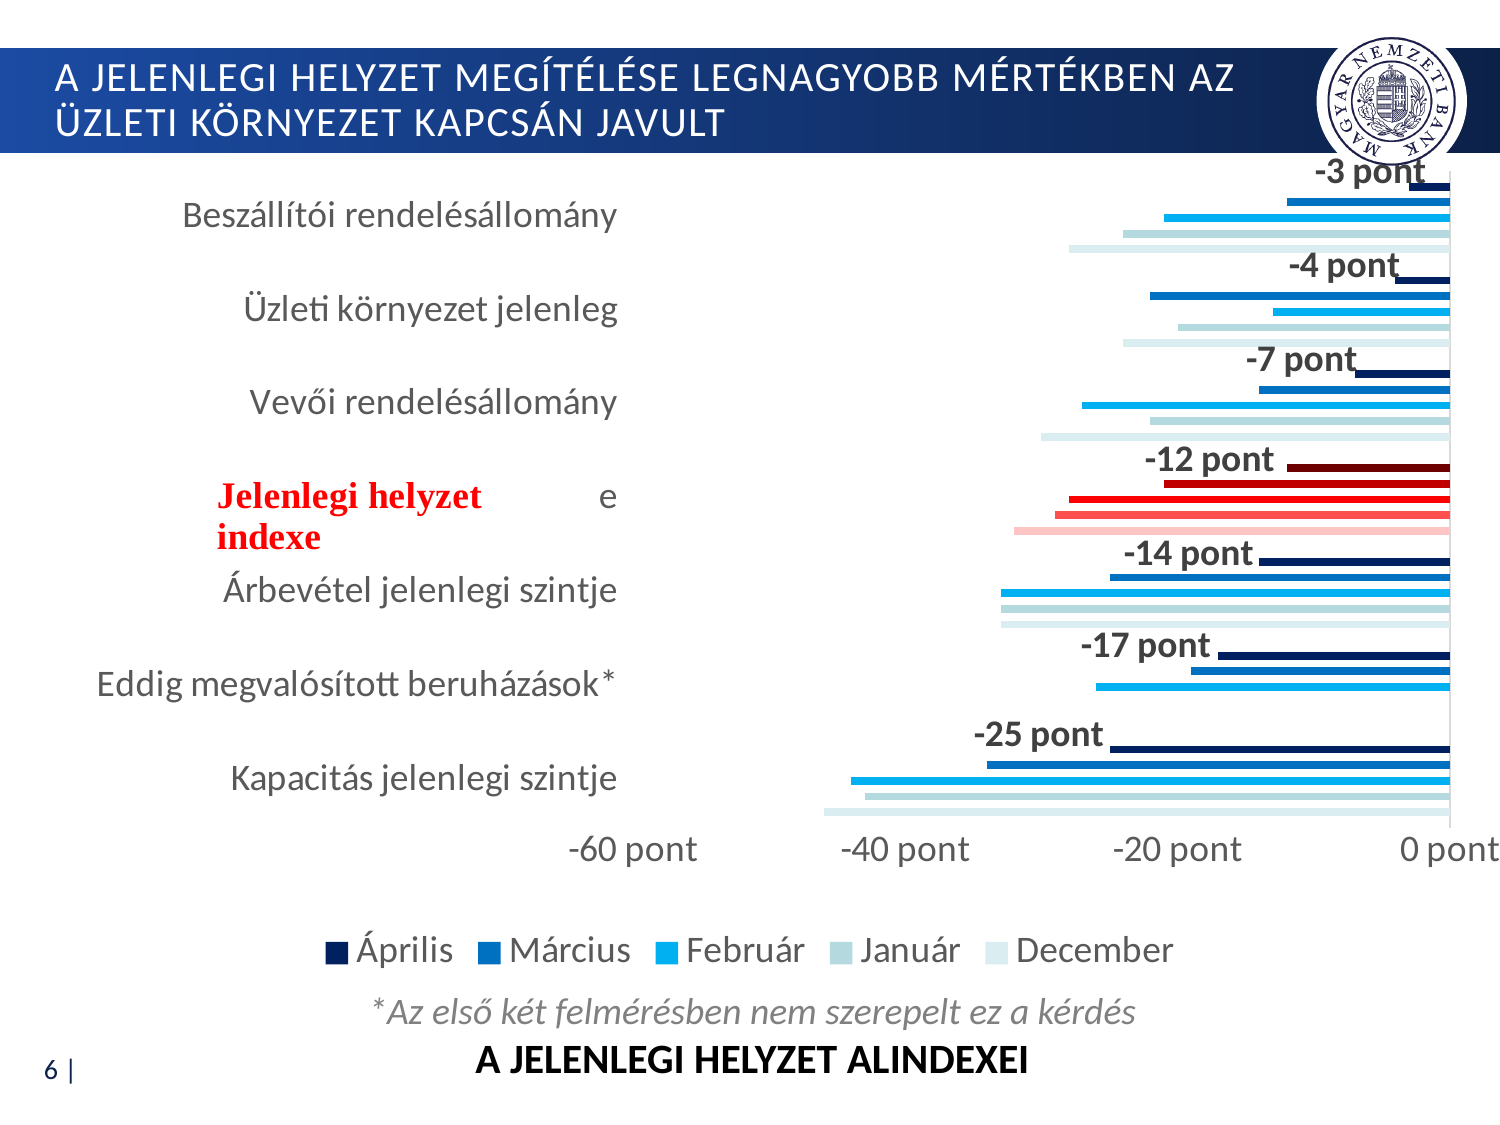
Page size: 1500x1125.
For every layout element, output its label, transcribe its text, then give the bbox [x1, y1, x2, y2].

text_box *Az első két felmérésben nem szerepelt ez a kérdés A jelenlegi helyzet alindexei [5, 980, 1500, 1090]
picture [1327, 36, 1457, 147]
chart [0, 147, 1500, 980]
title A jelenlegi helyzet megítélése legnagyobb mértékben az üzleti környezet kapcsán javult [39, 50, 1318, 147]
